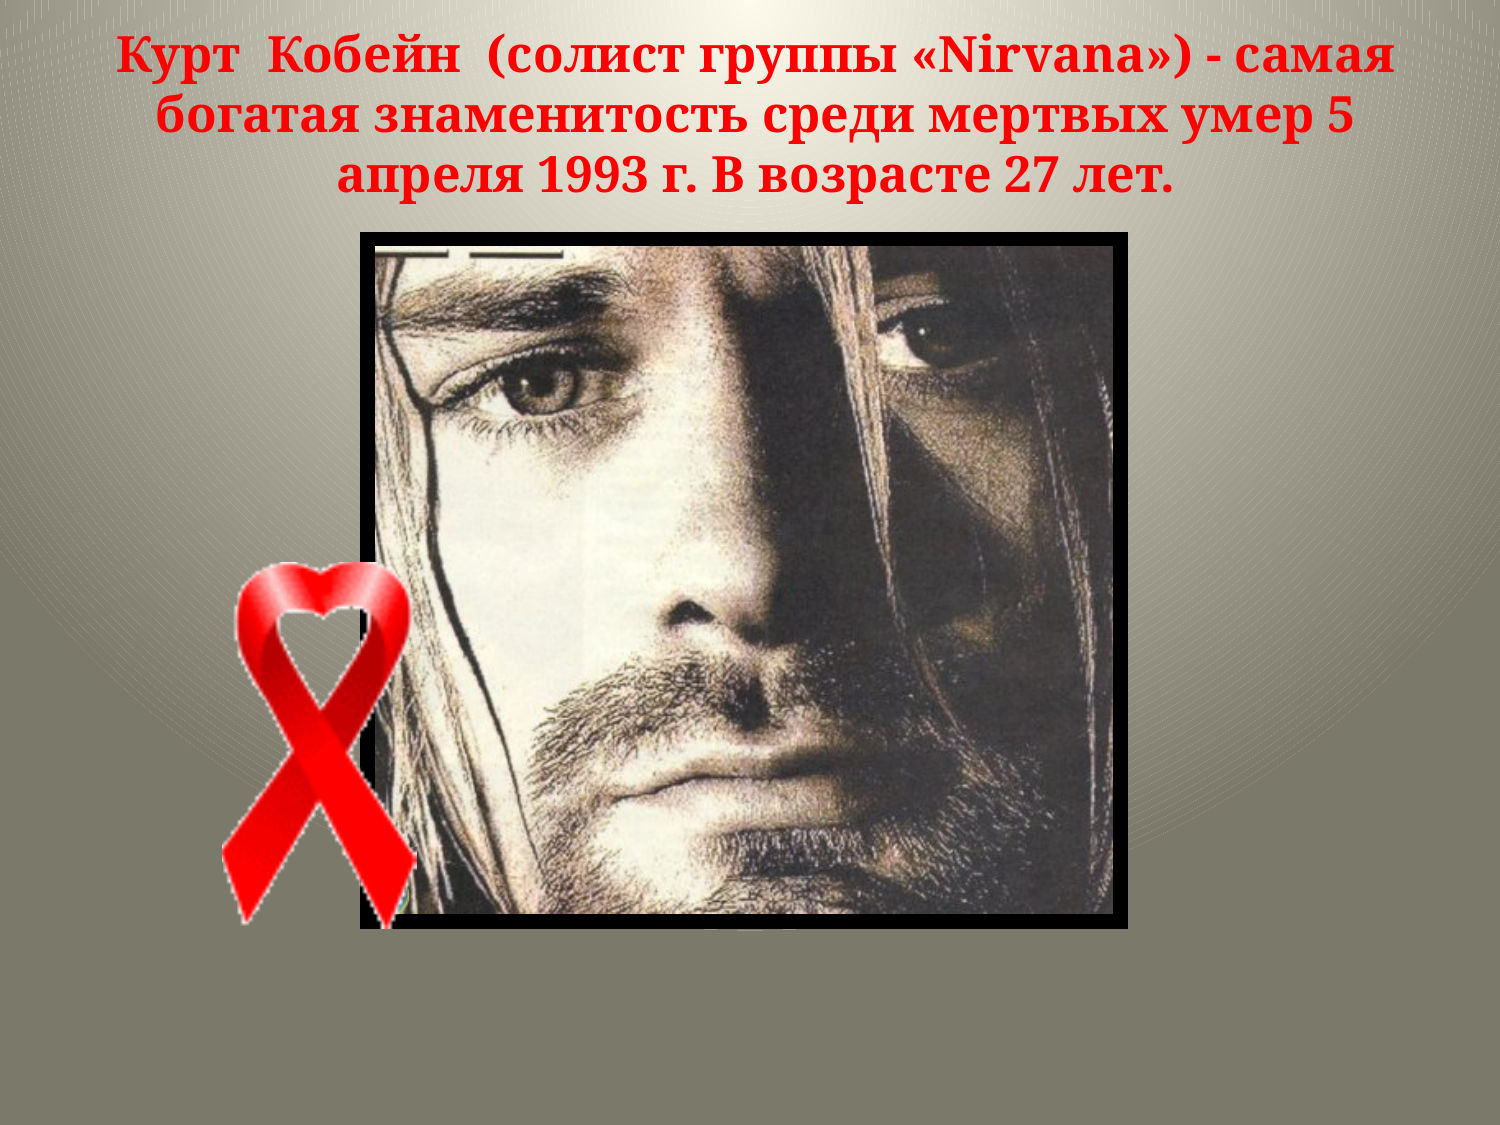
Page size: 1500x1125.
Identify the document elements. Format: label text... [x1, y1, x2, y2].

list Курт Кобейн (солист группы «Nirvana») - самая богатая знаменитость среди мертвых умер 5 апреля 1993 г. В возрасте 27 лет. [58, 46, 1454, 270]
picture [222, 245, 1114, 929]
